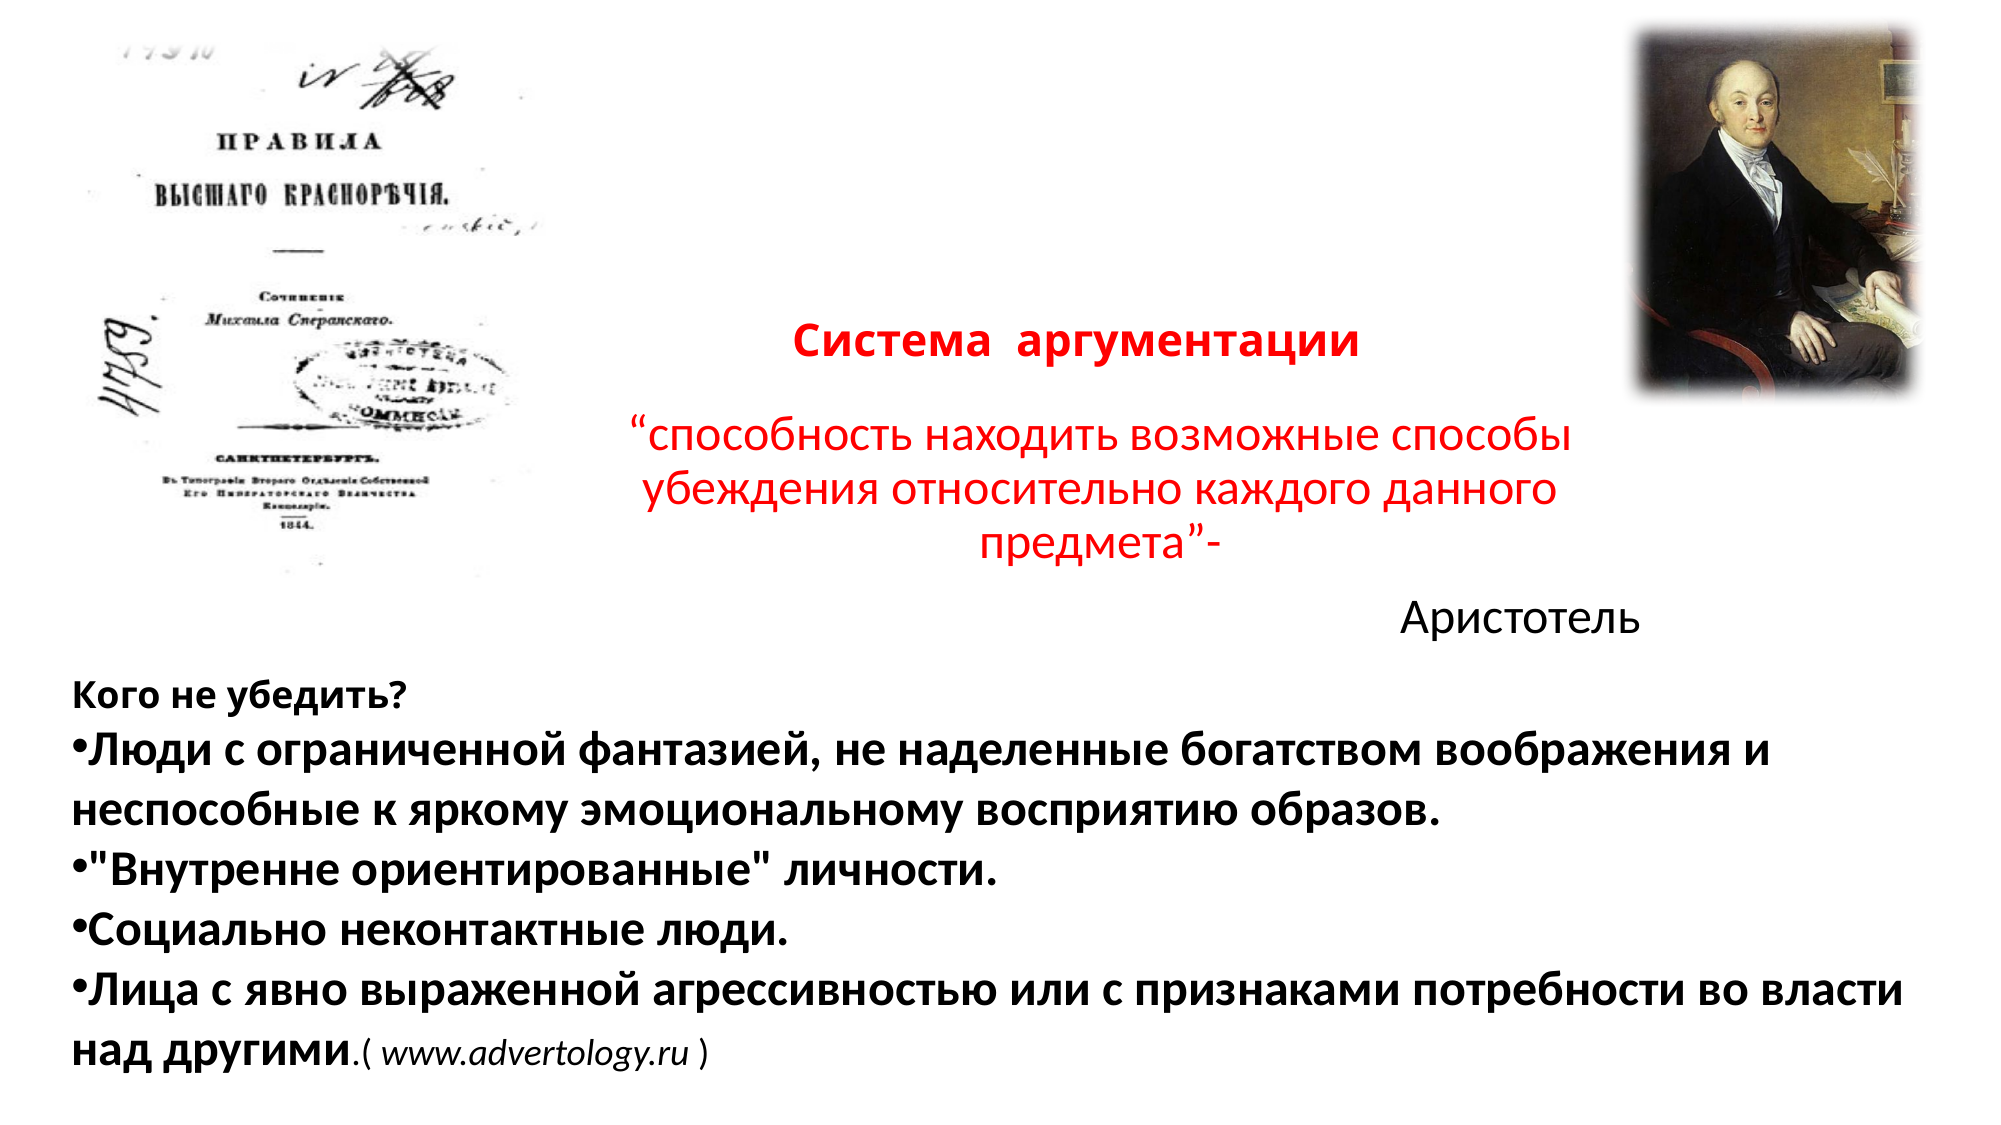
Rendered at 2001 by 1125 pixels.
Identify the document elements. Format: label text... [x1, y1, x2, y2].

subtitle “способность находить возможные способы убеждения относительно каждого данного предмета”- Аристотель [545, 399, 1656, 663]
picture [56, 42, 545, 611]
text_box Кого не убедить? Люди с ограниченной фантазией, не наделенные богатством воображения и неспособные к яркому эмоциональному восприятию образов. "Внутренне ориентированные" личности. Социально неконтактные люди. Лица с явно выраженной агрессивностью или с признаками потребности во власти над другими.( www.advertology.ru ) [56, 663, 1927, 1083]
picture [1620, 14, 1927, 408]
title Система аргументации [613, 115, 1564, 374]
